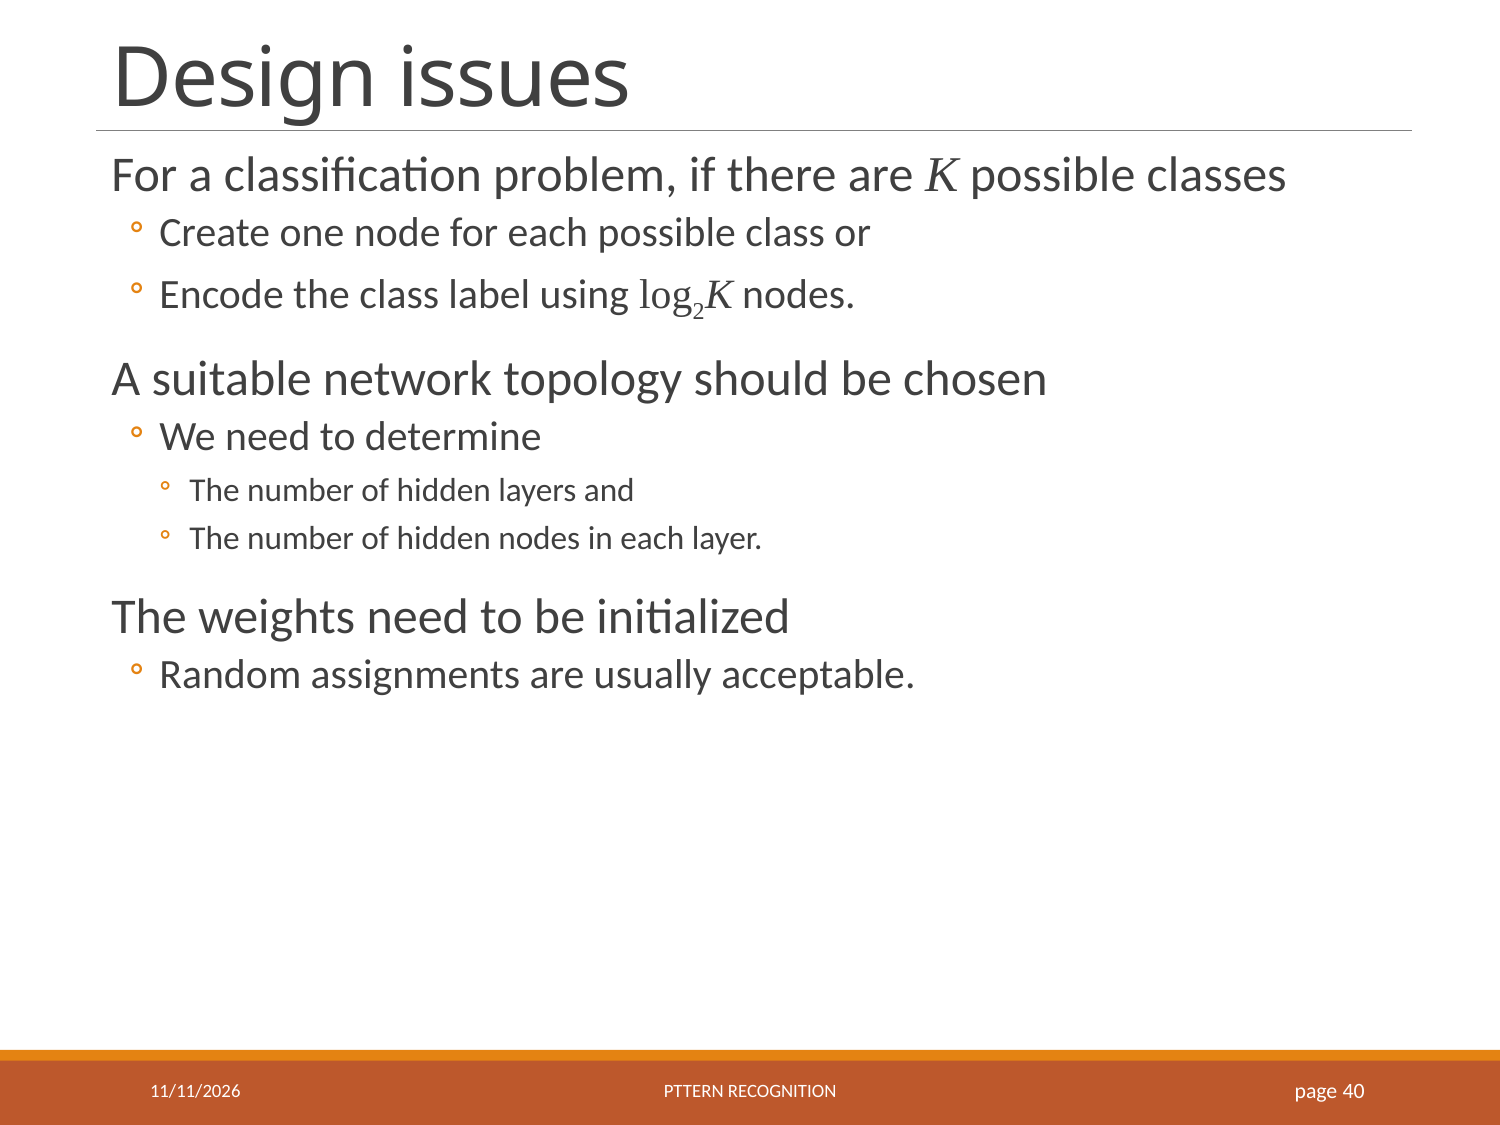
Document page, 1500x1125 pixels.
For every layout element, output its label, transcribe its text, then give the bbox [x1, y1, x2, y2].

slide_number page 40 [1218, 1059, 1380, 1120]
title Design issues [96, 19, 1413, 131]
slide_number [135, 1059, 440, 1120]
list For a classification problem, if there are K possible classes Create one node for each possible class or Encode the class label using log2K nodes. A suitable network topology should be chosen We need to determine The number of hidden layers and The number of hidden nodes in each layer. The weights need to be initialized Random assignments are usually acceptable. [96, 140, 1413, 1034]
footer Pttern recognition [453, 1059, 1047, 1120]
